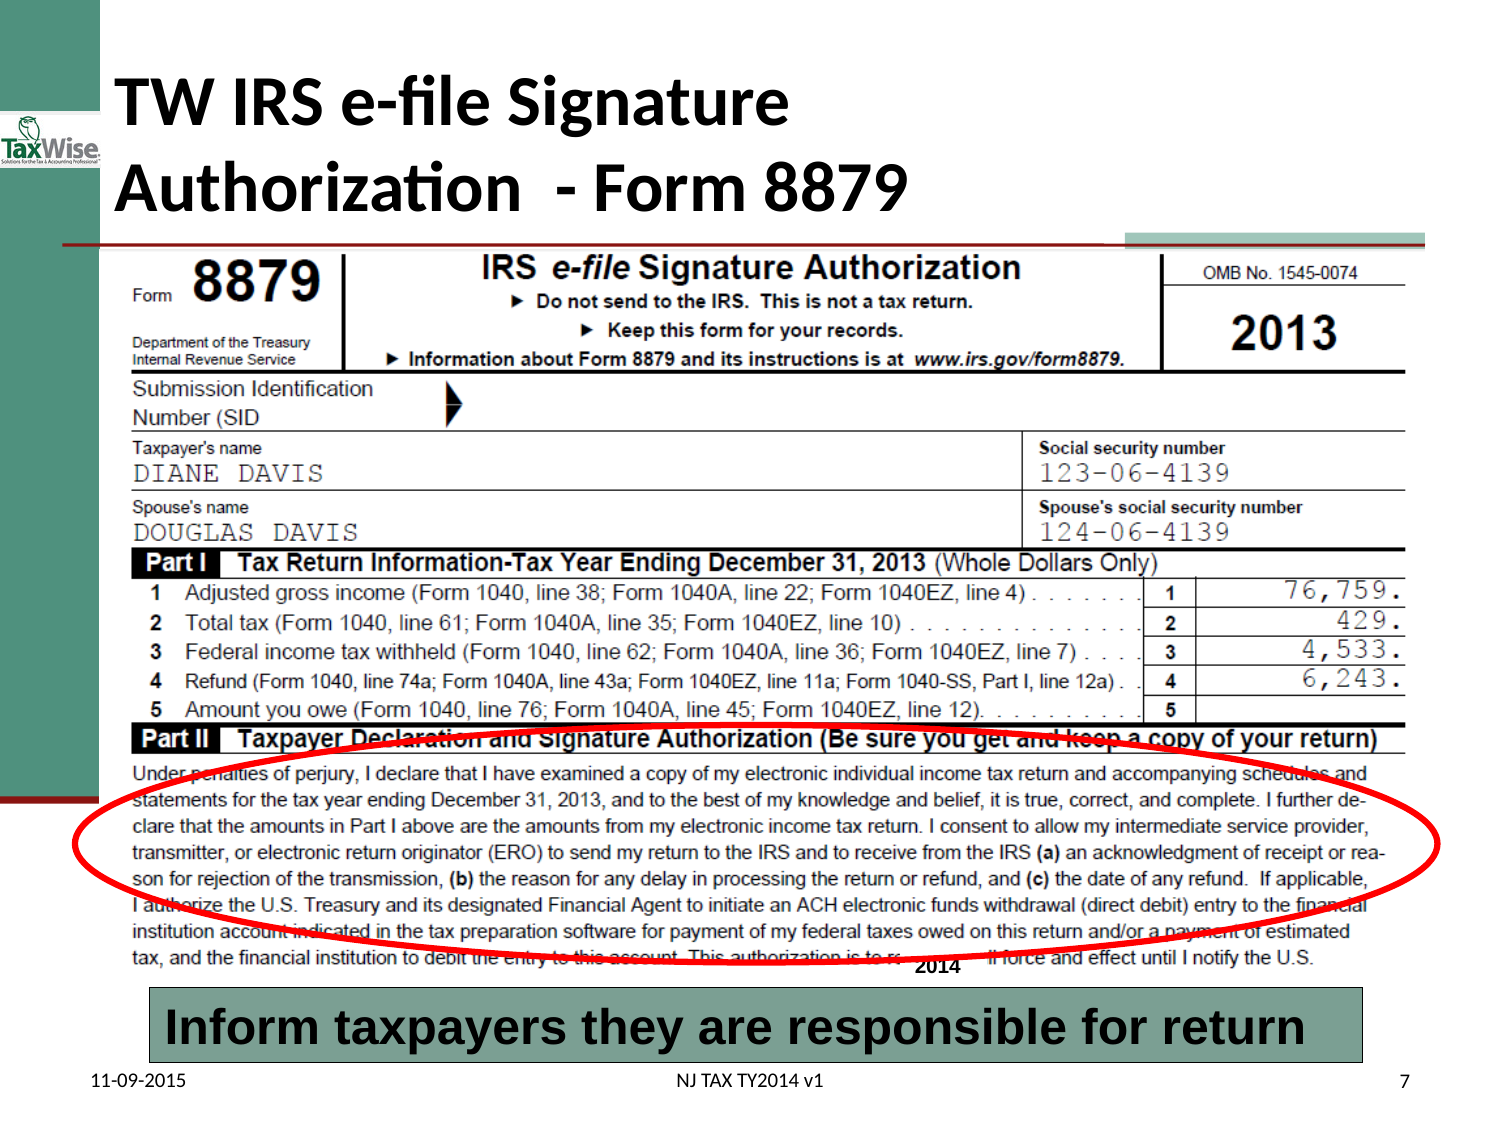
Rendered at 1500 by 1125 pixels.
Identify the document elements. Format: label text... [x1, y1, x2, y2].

picture [0, 110, 101, 168]
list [99, 249, 1426, 976]
text_box [1429, 825, 1438, 863]
text_box Inform taxpayers they are responsible for return [149, 987, 1363, 1063]
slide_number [74, 1049, 401, 1100]
footer NJ TAX TY2014 v1 [496, 1050, 1004, 1100]
slide_number 7 [1112, 1049, 1426, 1101]
title TW IRS e-file Signature Authorization - Form 8879 [99, 45, 1425, 234]
text_box [74, 815, 94, 872]
